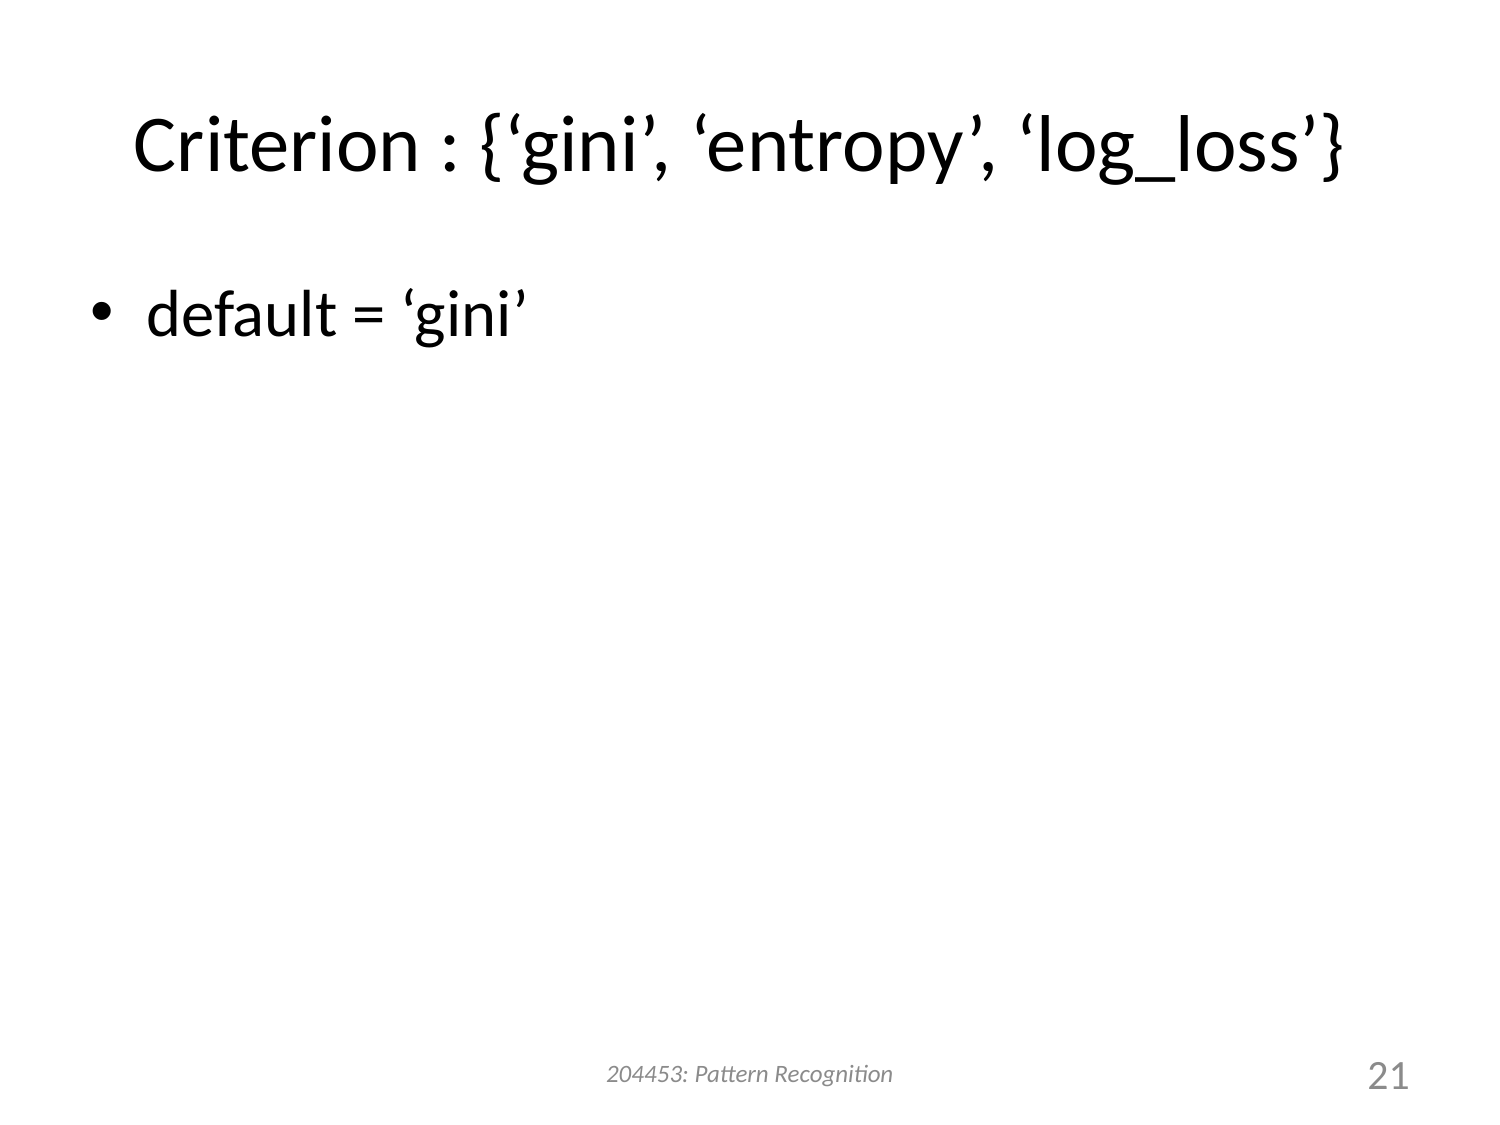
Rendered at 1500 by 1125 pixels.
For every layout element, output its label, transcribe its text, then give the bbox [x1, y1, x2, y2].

list default = ‘gini’ [75, 262, 1425, 1005]
slide_number 21 [1074, 1042, 1425, 1103]
title Criterion : {‘gini’, ‘entropy’, ‘log_loss’} [75, 45, 1425, 233]
footer 204453: Pattern Recognition [512, 1042, 988, 1103]
